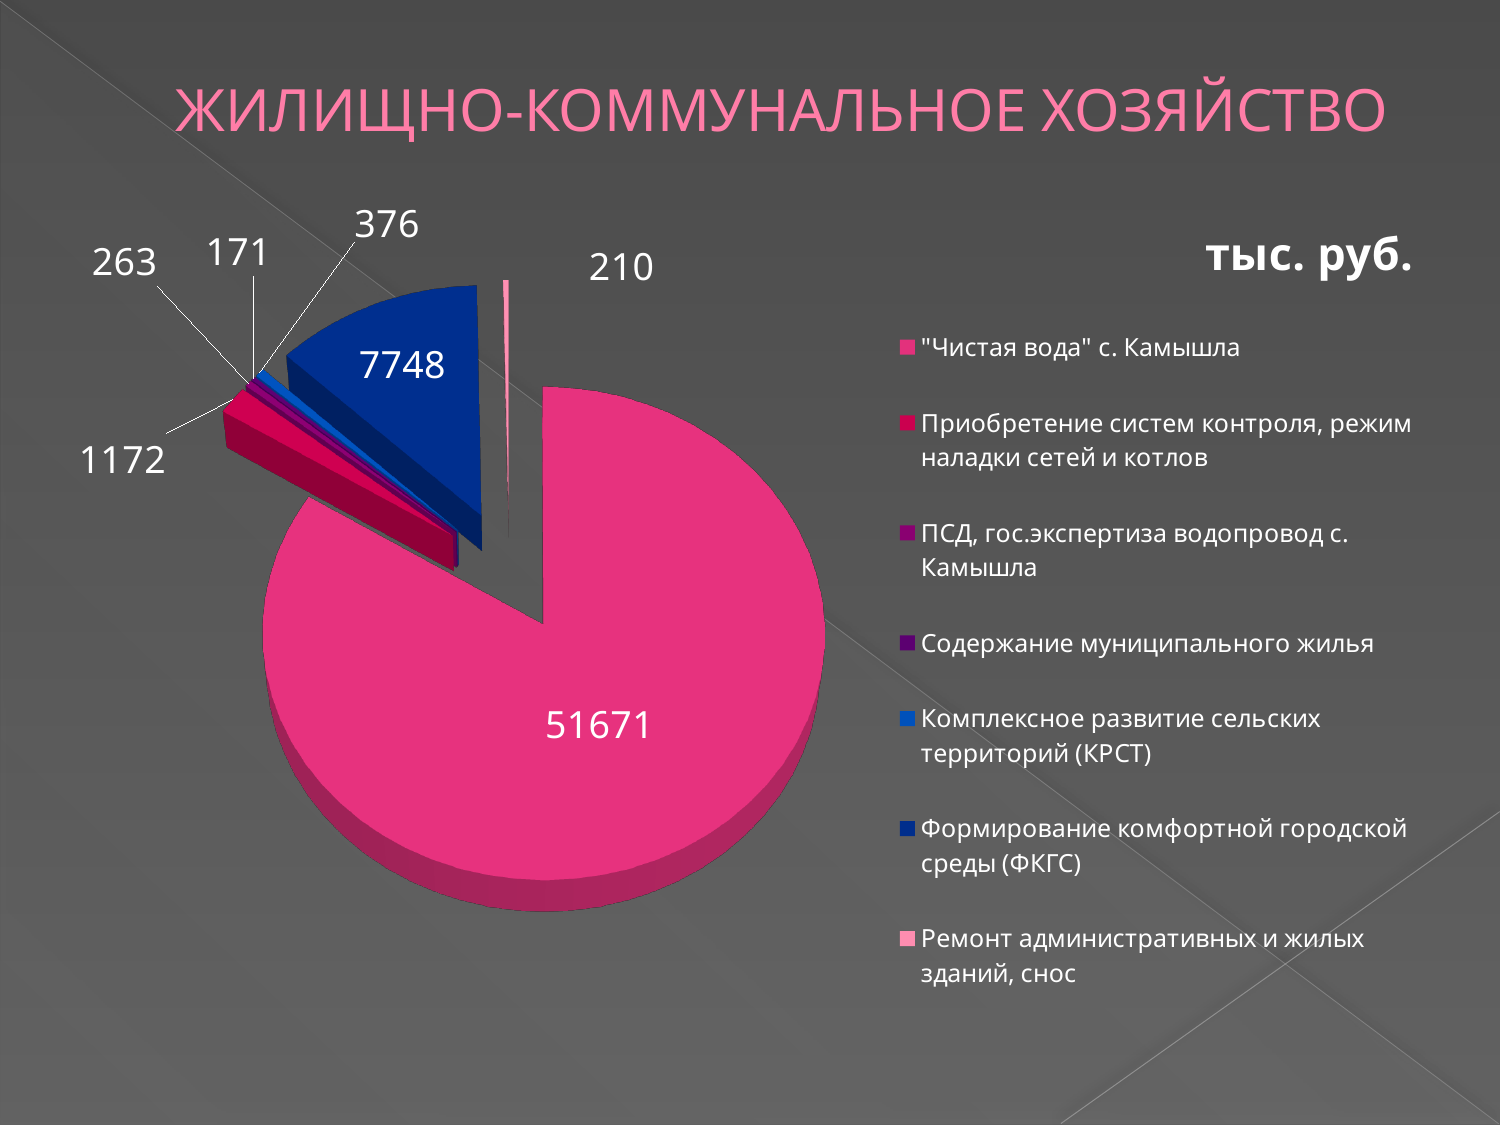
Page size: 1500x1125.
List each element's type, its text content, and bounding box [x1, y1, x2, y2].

chart [52, 196, 1448, 1060]
title ЖИЛИЩНО-КОММУНАЛЬНОЕ ХОЗЯЙСТВО [75, 43, 1425, 173]
